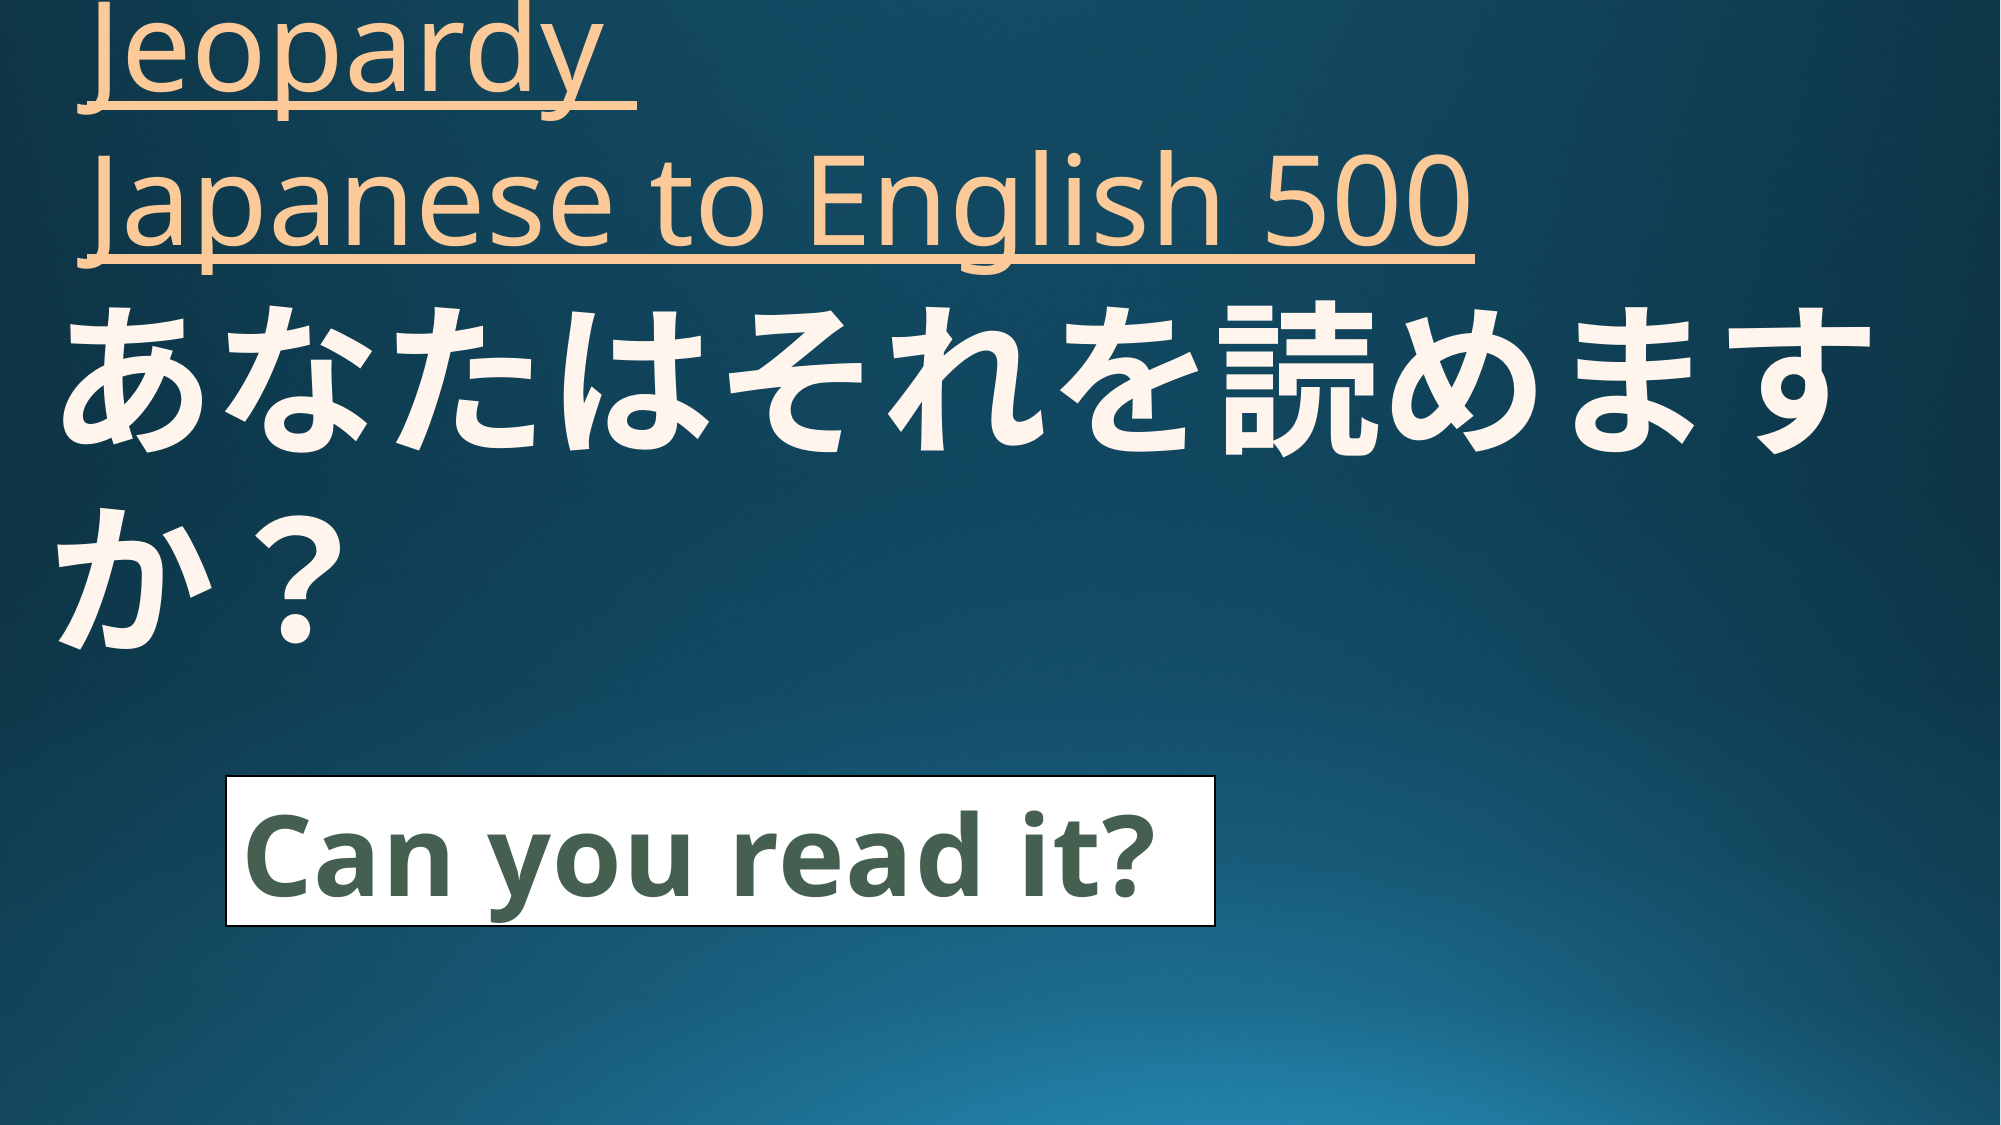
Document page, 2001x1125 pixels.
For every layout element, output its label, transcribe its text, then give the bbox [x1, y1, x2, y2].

picture [0, 0, 2001, 1125]
text_box Can you read it? [225, 775, 1216, 927]
text_box あなたはそれを読めますか？ [33, 268, 1903, 684]
title Jeopardy Japanese to English 500 [72, 46, 2000, 199]
